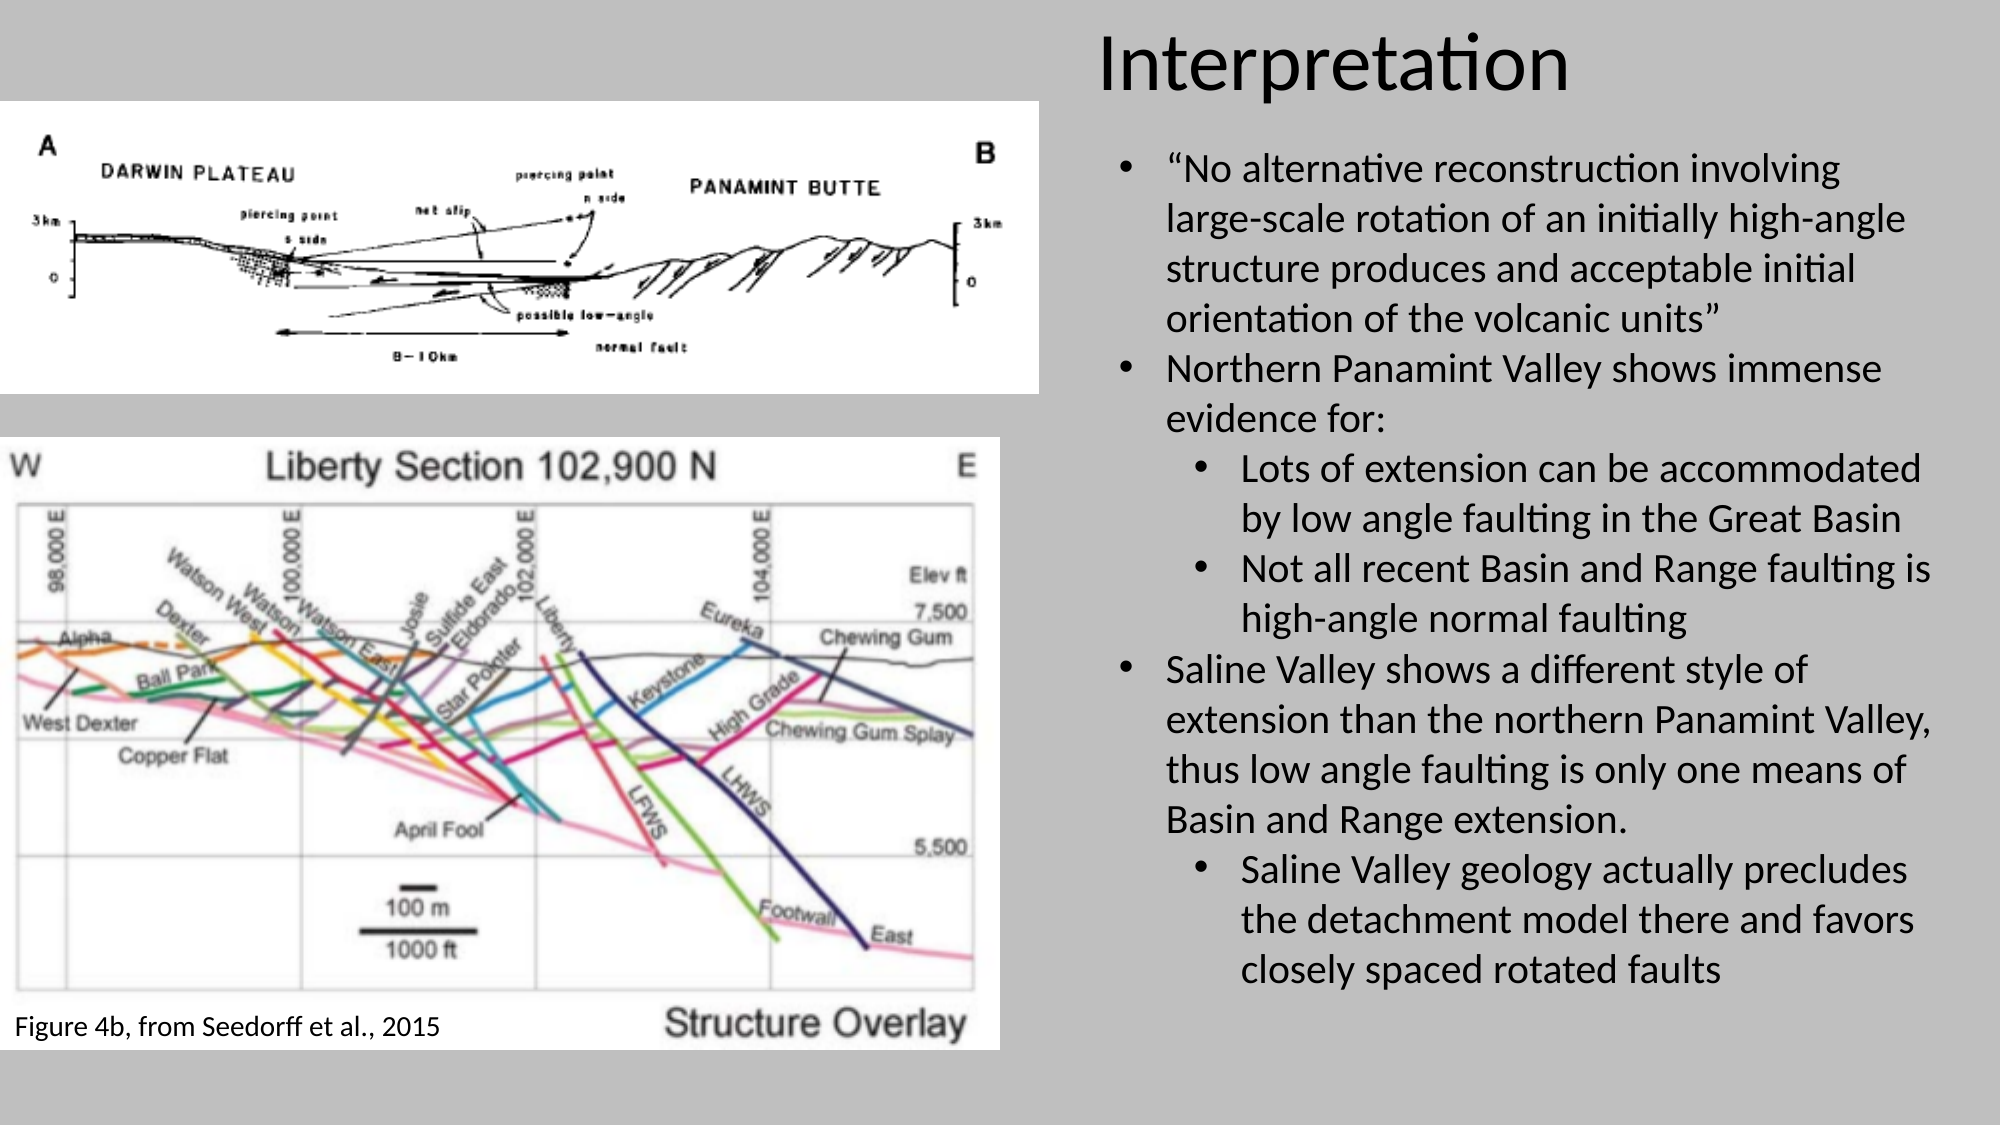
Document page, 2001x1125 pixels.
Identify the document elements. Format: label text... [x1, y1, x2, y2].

text_box “No alternative reconstruction involving large-scale rotation of an initially high-angle structure produces and acceptable initial orientation of the volcanic units” Northern Panamint Valley shows immense evidence for: Lots of extension can be accommodated by low angle faulting in the Great Basin Not all recent Basin and Range faulting is high-angle normal faulting Saline Valley shows a different style of extension than the northern Panamint Valley, thus low angle faulting is only one means of Basin and Range extension. Saline Valley geology actually precludes the detachment model there and favors closely spaced rotated faults [1104, 133, 1952, 999]
text_box Interpretation [1082, 0, 2000, 115]
picture [0, 101, 1039, 394]
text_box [0, 437, 1000, 1050]
